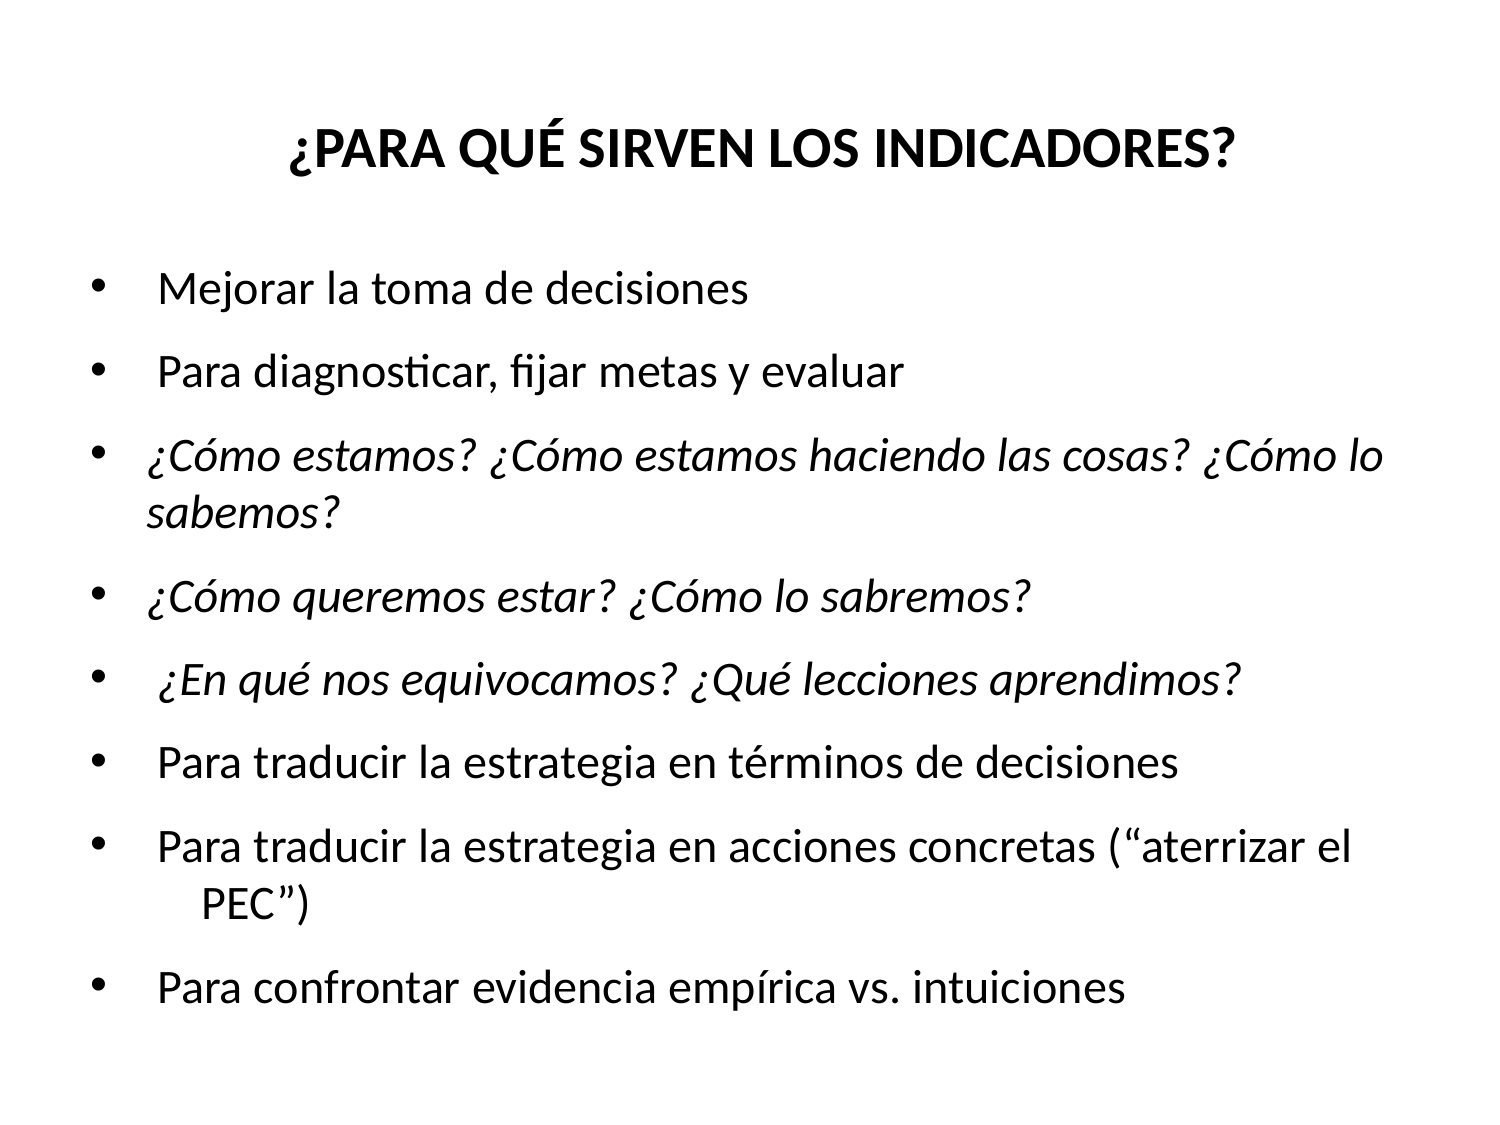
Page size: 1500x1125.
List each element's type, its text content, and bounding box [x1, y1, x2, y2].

list ¿PARA QUÉ SIRVEN LOS INDICADORES? Mejorar la toma de decisiones Para diagnosticar, fijar metas y evaluar ¿Cómo estamos? ¿Cómo estamos haciendo las cosas? ¿Cómo lo sabemos? ¿Cómo queremos estar? ¿Cómo lo sabremos? ¿En qué nos equivocamos? ¿Qué lecciones aprendimos? Para traducir la estrategia en términos de decisiones Para traducir la estrategia en acciones concretas (“aterrizar el PEC”) Para confrontar evidencia empírica vs. intuiciones [75, 101, 1425, 1035]
